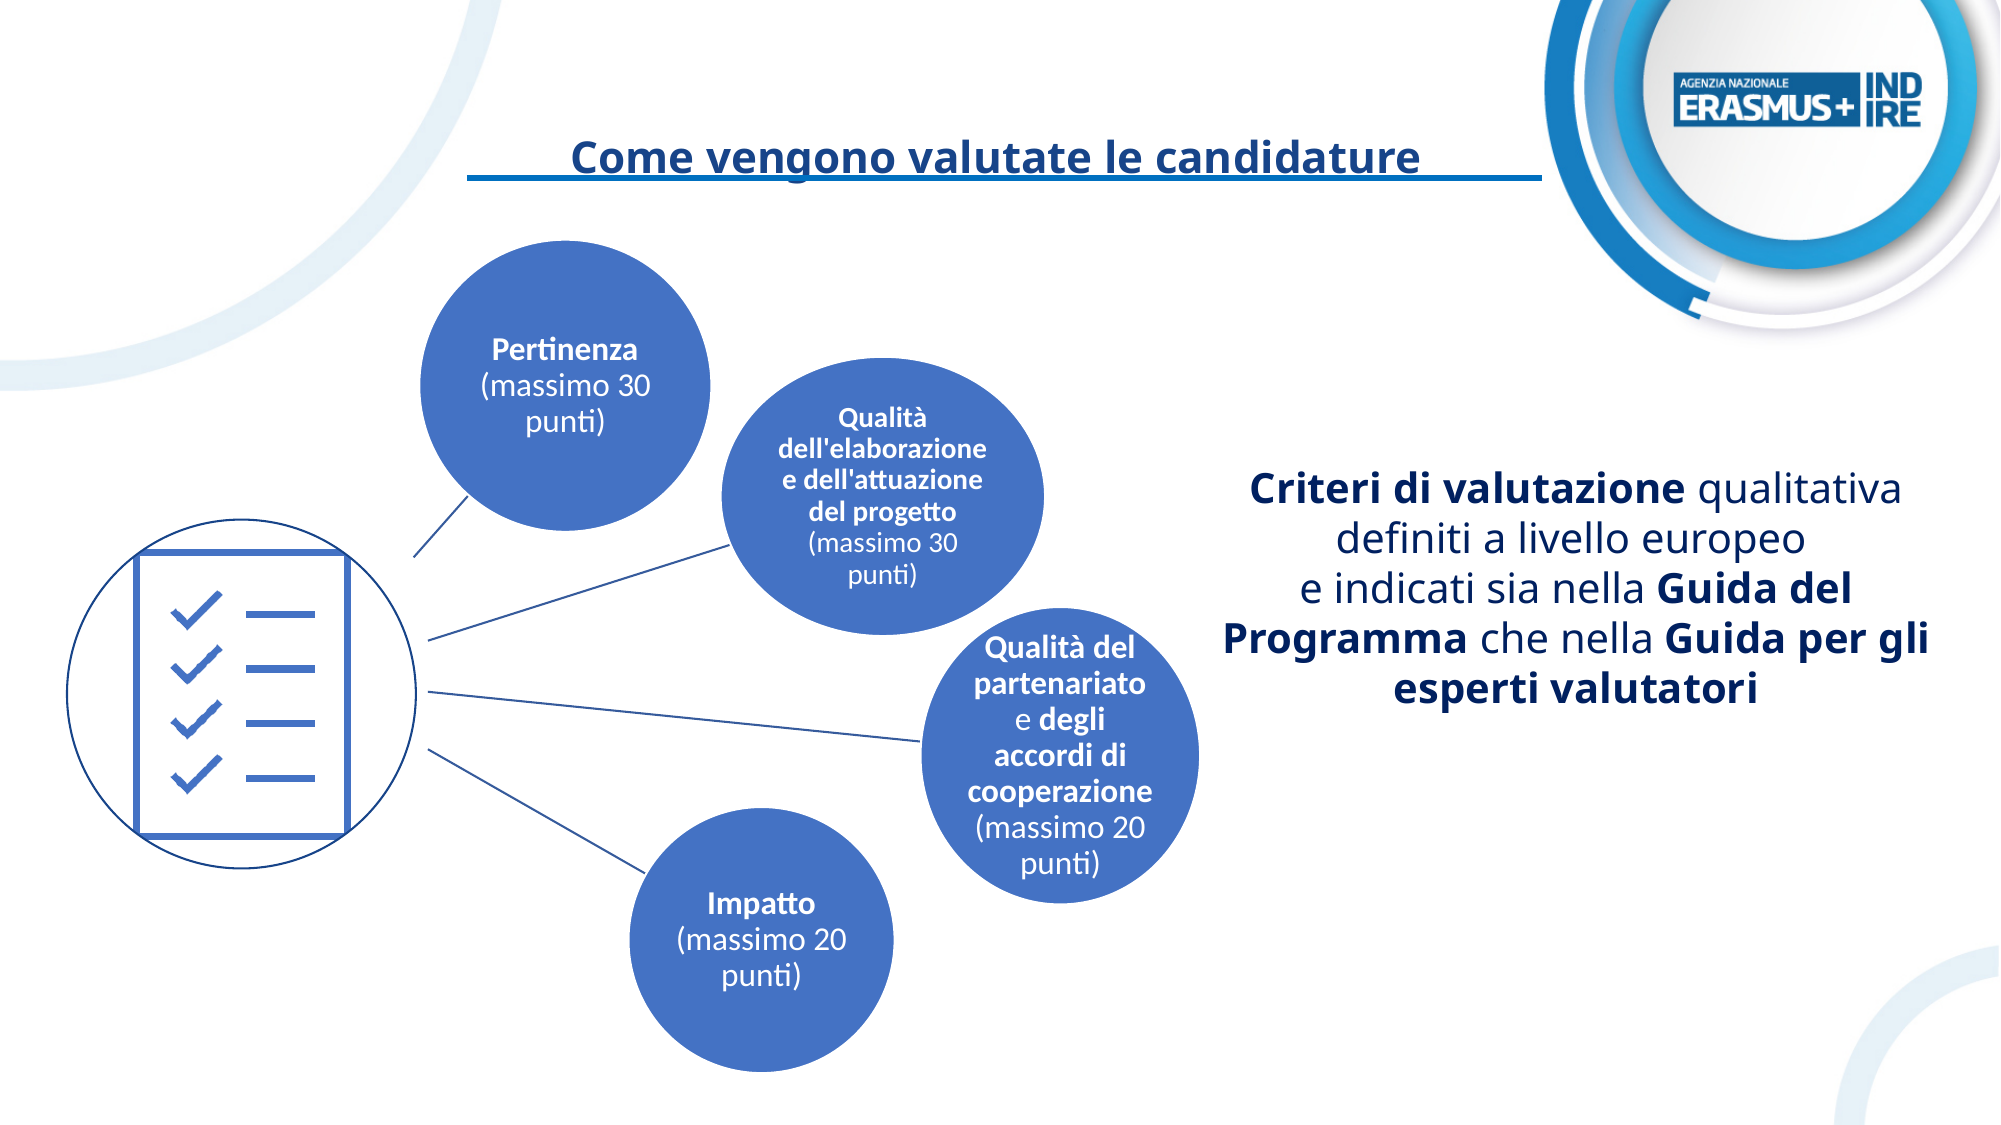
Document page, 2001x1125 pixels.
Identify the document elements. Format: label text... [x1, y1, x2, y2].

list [0, 199, 1453, 1125]
text_box Criteri di valutazione qualitativa definiti a livello europeo e indicati sia nella Guida del Programma che nella Guida per gli esperti valutatori [1453, 453, 1971, 719]
title Come vengono valutate le candidature [374, 121, 1630, 235]
picture [0, 0, 2001, 1125]
